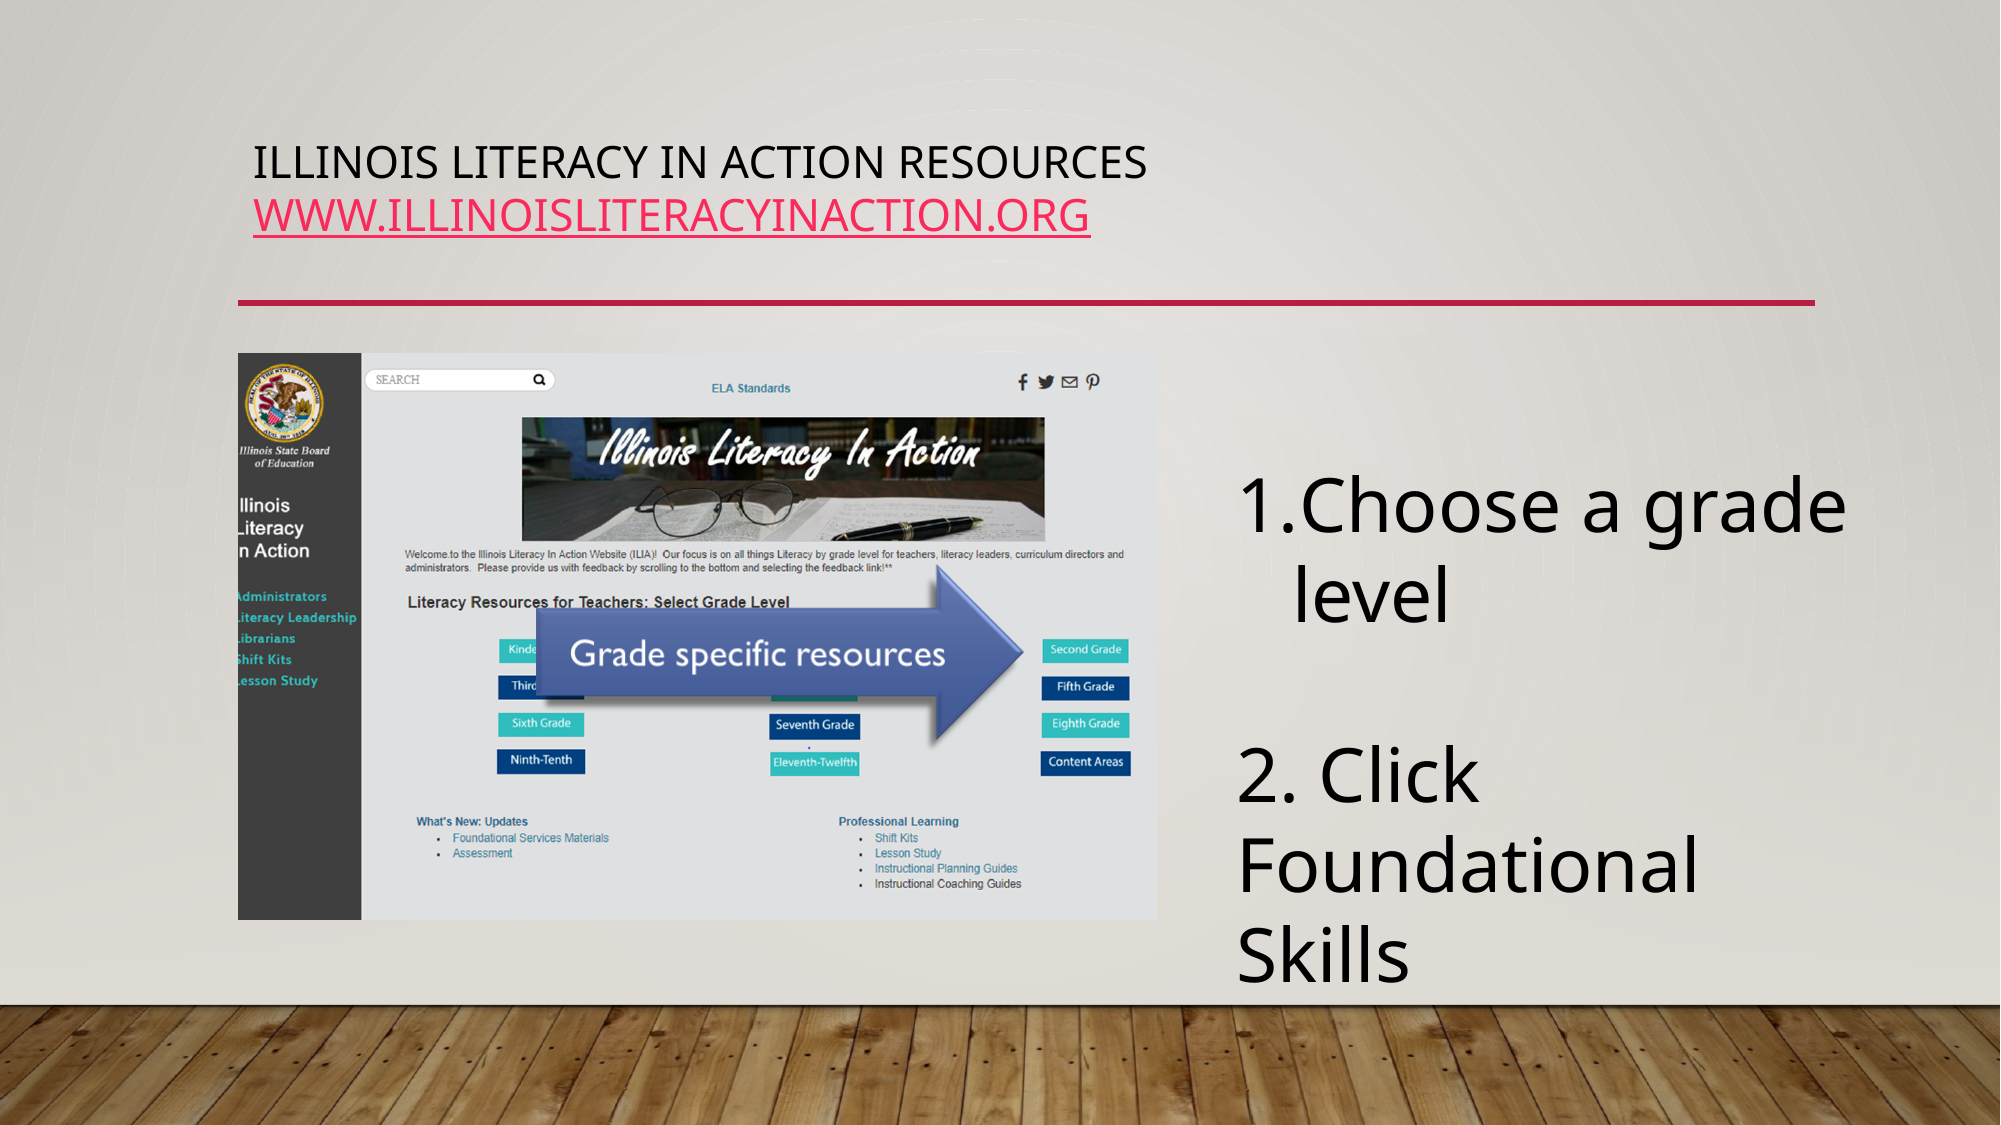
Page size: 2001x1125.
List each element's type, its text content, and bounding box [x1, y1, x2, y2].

text_box Choose a grade level 2. Click Foundational Skills [1221, 449, 1886, 1005]
picture [534, 562, 1026, 759]
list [237, 353, 1157, 920]
title Illinois literacy in action Resources www.illinoisliteracyinaction.org [238, 131, 1814, 305]
picture [0, 1005, 2000, 1125]
